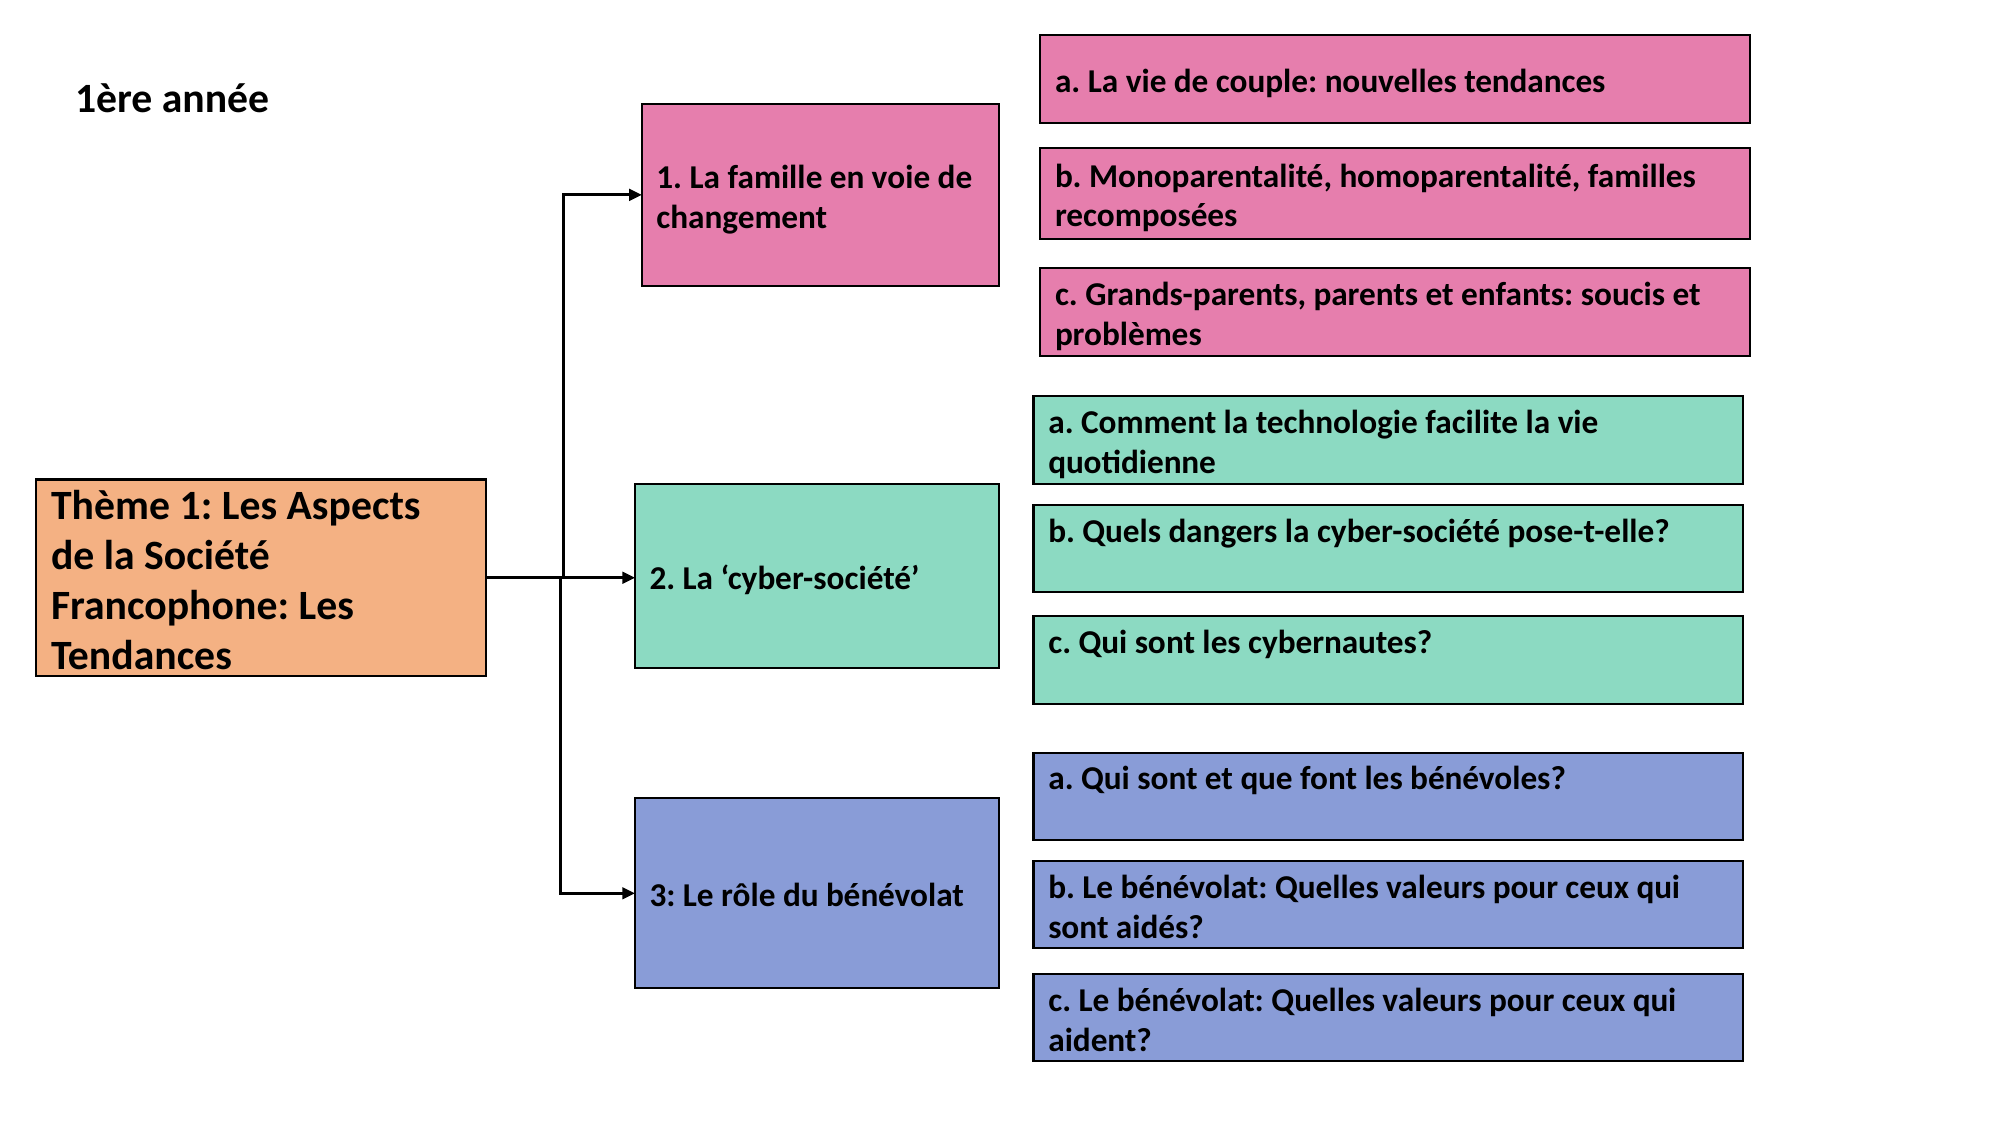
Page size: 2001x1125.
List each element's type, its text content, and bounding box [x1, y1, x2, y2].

text_box 1ère année [60, 63, 285, 129]
text_box Thème 1: Les Aspects de la Société Francophone: Les Tendances [35, 478, 486, 677]
text_box a. La vie de couple: nouvelles tendances [1039, 34, 1751, 124]
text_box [486, 577, 635, 894]
text_box b. Quels dangers la cyber-société pose-t-elle? [1032, 504, 1744, 593]
text_box 1. La famille en voie de changement [641, 103, 1000, 287]
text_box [486, 194, 642, 578]
text_box b. Monoparentalité, homoparentalité, familles recomposées [1039, 147, 1751, 240]
text_box a. Qui sont et que font les bénévoles? [1032, 752, 1744, 841]
text_box 2. La ‘cyber-société’ [635, 483, 1000, 669]
text_box c. Qui sont les cybernautes? [1032, 615, 1744, 705]
text_box a. Comment la technologie facilite la vie quotidienne [1032, 395, 1744, 485]
text_box 3: Le rôle du bénévolat [634, 797, 1000, 989]
text_box b. Le bénévolat: Quelles valeurs pour ceux qui sont aidés? [1032, 860, 1744, 949]
text_box c. Le bénévolat: Quelles valeurs pour ceux qui aident? [1032, 973, 1744, 1062]
text_box c. Grands-parents, parents et enfants: soucis et problèmes [1039, 267, 1751, 357]
